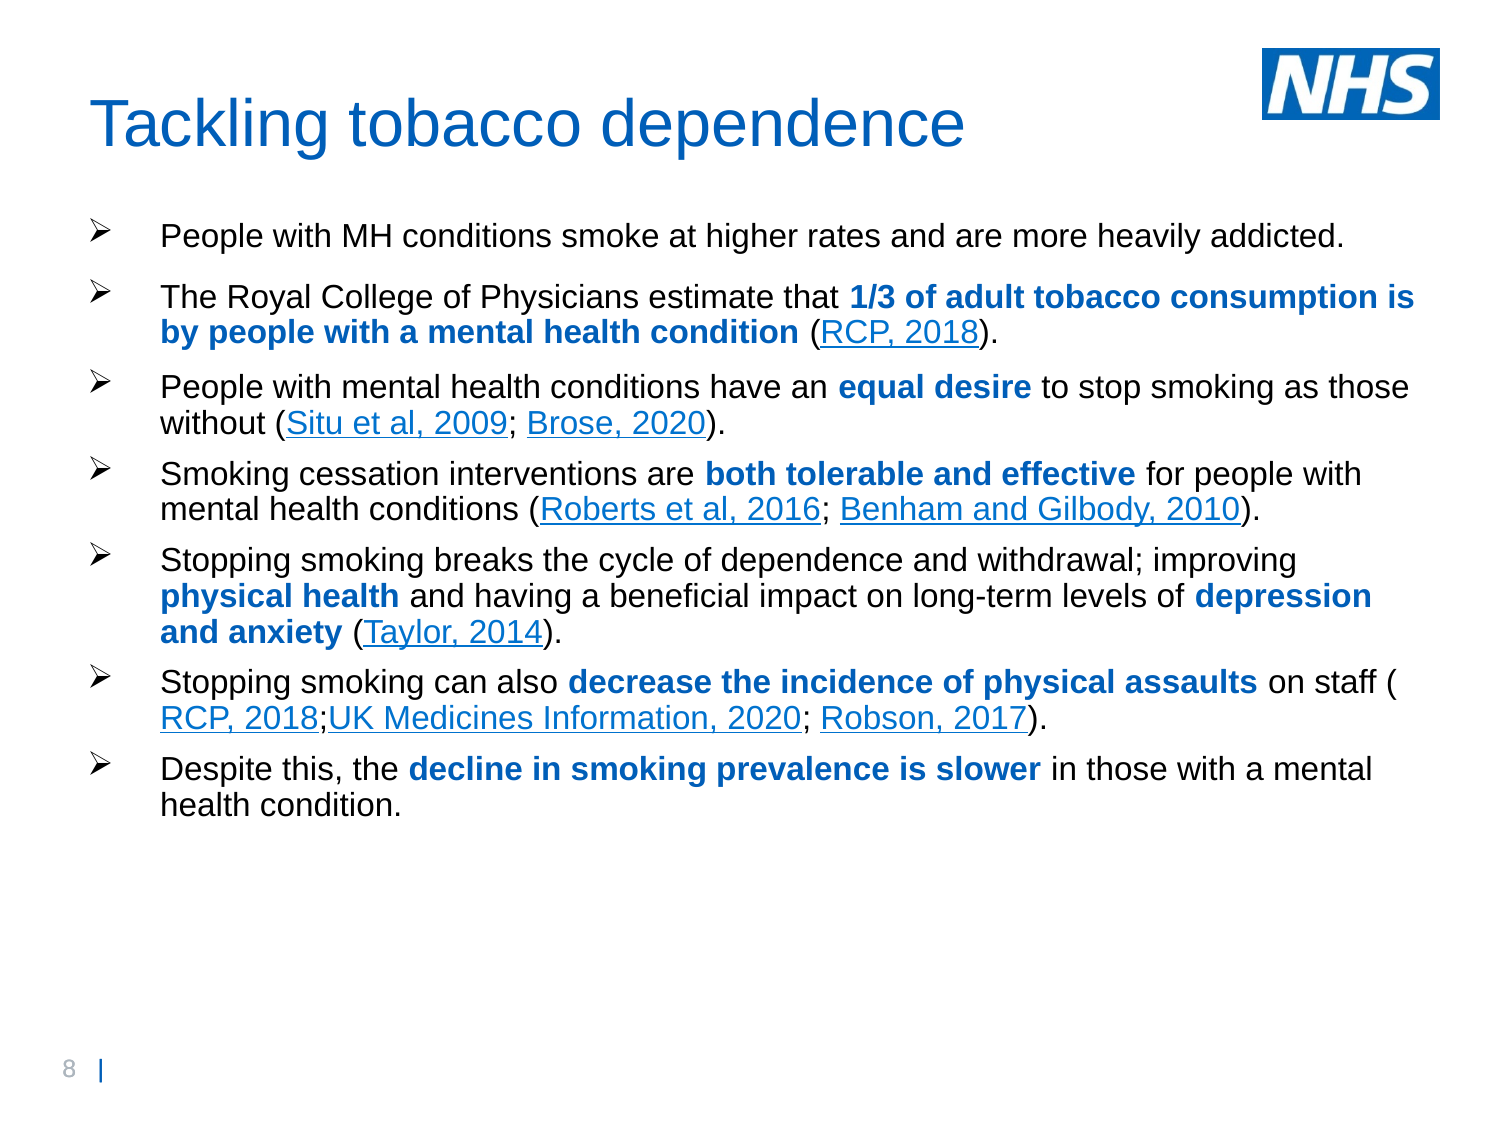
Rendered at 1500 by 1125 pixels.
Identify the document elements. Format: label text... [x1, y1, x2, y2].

list People with MH conditions smoke at higher rates and are more heavily addicted. The Royal College of Physicians estimate that 1/3 of adult tobacco consumption is by people with a mental health condition (RCP, 2018). People with mental health conditions have an equal desire to stop smoking as those without (Situ et al, 2009; Brose, 2020). Smoking cessation interventions are both tolerable and effective for people with mental health conditions (Roberts et al, 2016; Benham and Gilbody, 2010). Stopping smoking breaks the cycle of dependence and withdrawal; improving physical health and having a beneficial impact on long-term levels of depression and anxiety (Taylor, 2014). Stopping smoking can also decrease the incidence of physical assaults on staff (RCP, 2018;UK Medicines Information, 2020; Robson, 2017). Despite this, the decline in smoking prevalence is slower in those with a mental health condition. [72, 211, 1440, 870]
text_box Tackling tobacco dependence [74, 81, 1480, 182]
picture [1262, 48, 1440, 81]
